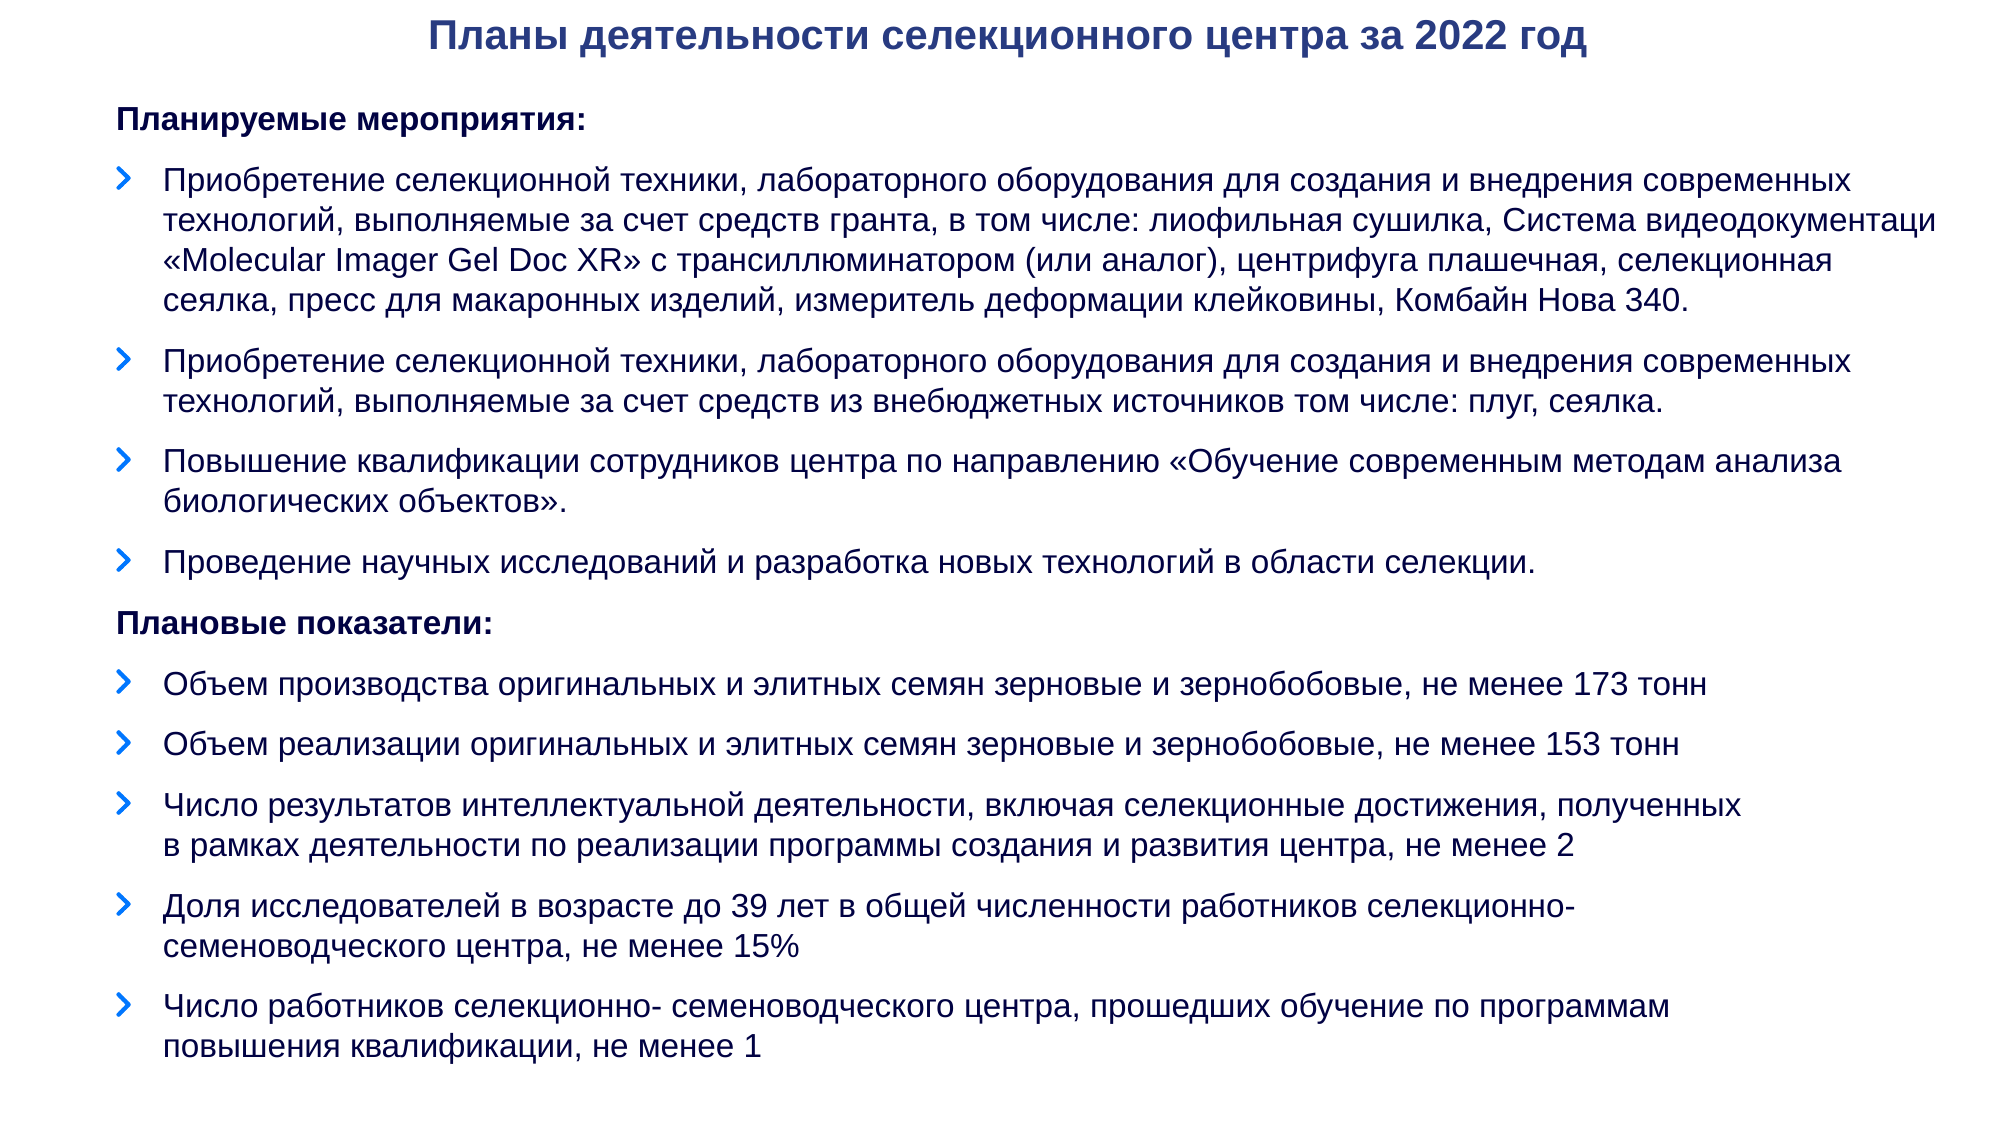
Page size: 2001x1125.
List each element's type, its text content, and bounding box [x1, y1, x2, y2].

picture [116, 730, 131, 755]
picture [116, 447, 131, 472]
picture [116, 669, 131, 694]
picture [116, 791, 131, 815]
picture [116, 892, 131, 916]
text_box Планы деятельности селекционного центра за 2022 год [1, 0, 2000, 65]
text_box Плановые показатели: Объем производства оригинальных и элитных семян зерновые и зернобобовые, не менее 173 тонн Объем реализации оригинальных и элитных семян зерновые и зернобобовые, не менее 153 тонн Число результатов интеллектуальной деятельности, включая селекционные достижения, полученных в рамках деятельности по реализации программы создания и развития центра, не менее 2 Доля исследователей в возрасте до 39 лет в общей численности работников селекционно-семеноводческого центра, не менее 15% Число работников селекционно- семеноводческого центра, прошедших обучение по программам повышения квалификации, не менее 1 [101, 593, 1771, 1072]
picture [116, 166, 131, 190]
picture [116, 347, 131, 371]
text_box Планируемые мероприятия: Приобретение селекционной техники, лабораторного оборудования для создания и внедрения современных технологий, выполняемые за счет средств гранта, в том числе: лиофильная сушилка, Система видеодокументаци «Molecular Imager Gel Doc XR» с трансиллюминатором (или аналог), центрифуга плашечная, селекционная сеялка, пресс для макаронных изделий, измеритель деформации клейковины, Комбайн Нова 340. Приобретение селекционной техники, лабораторного оборудования для создания и внедрения современных технологий, выполняемые за счет средств из внебюджетных источников том числе: плуг, сеялка. Повышение квалификации сотрудников центра по направлению «Обучение современным методам анализа биологических объектов». Проведение научных исследований и разработка новых технологий в области селекции. [101, 90, 1958, 588]
picture [116, 548, 131, 572]
picture [116, 992, 131, 1017]
